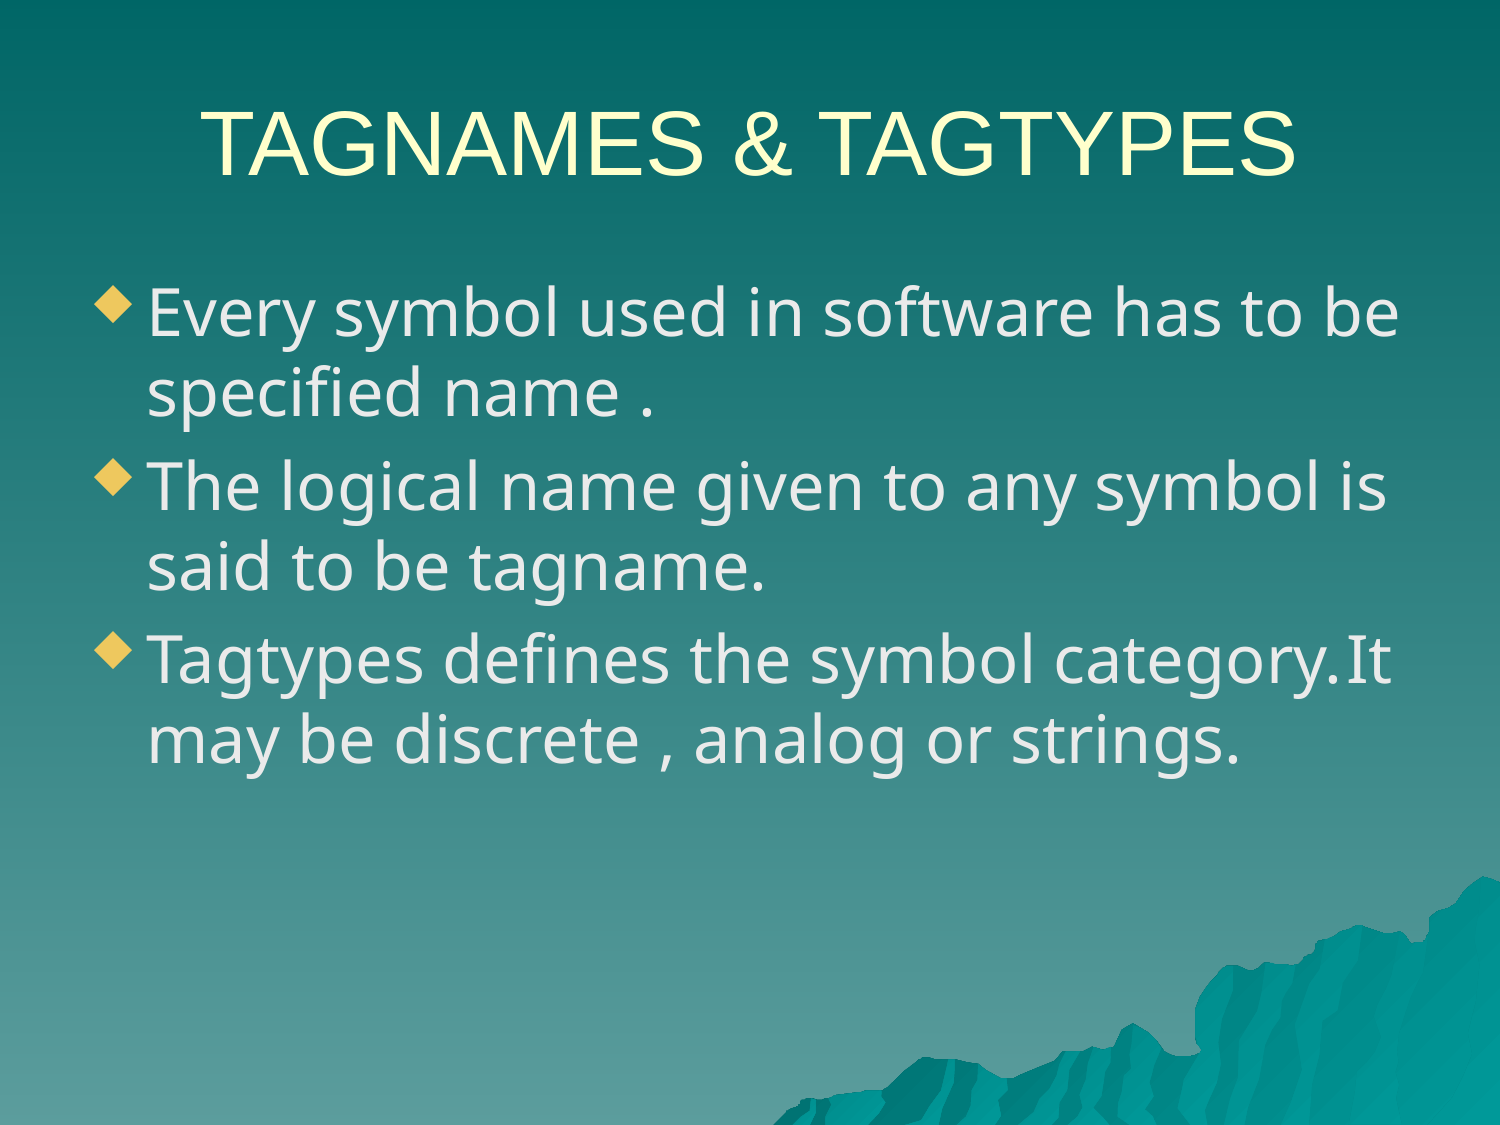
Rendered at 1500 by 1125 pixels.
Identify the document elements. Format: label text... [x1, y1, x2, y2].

list Every symbol used in software has to be specified name . The logical name given to any symbol is said to be tagname. Tagtypes defines the symbol category. It may be discrete , analog or strings. [75, 262, 1425, 1006]
title TAGNAMES & TAGTYPES [75, 45, 1425, 233]
